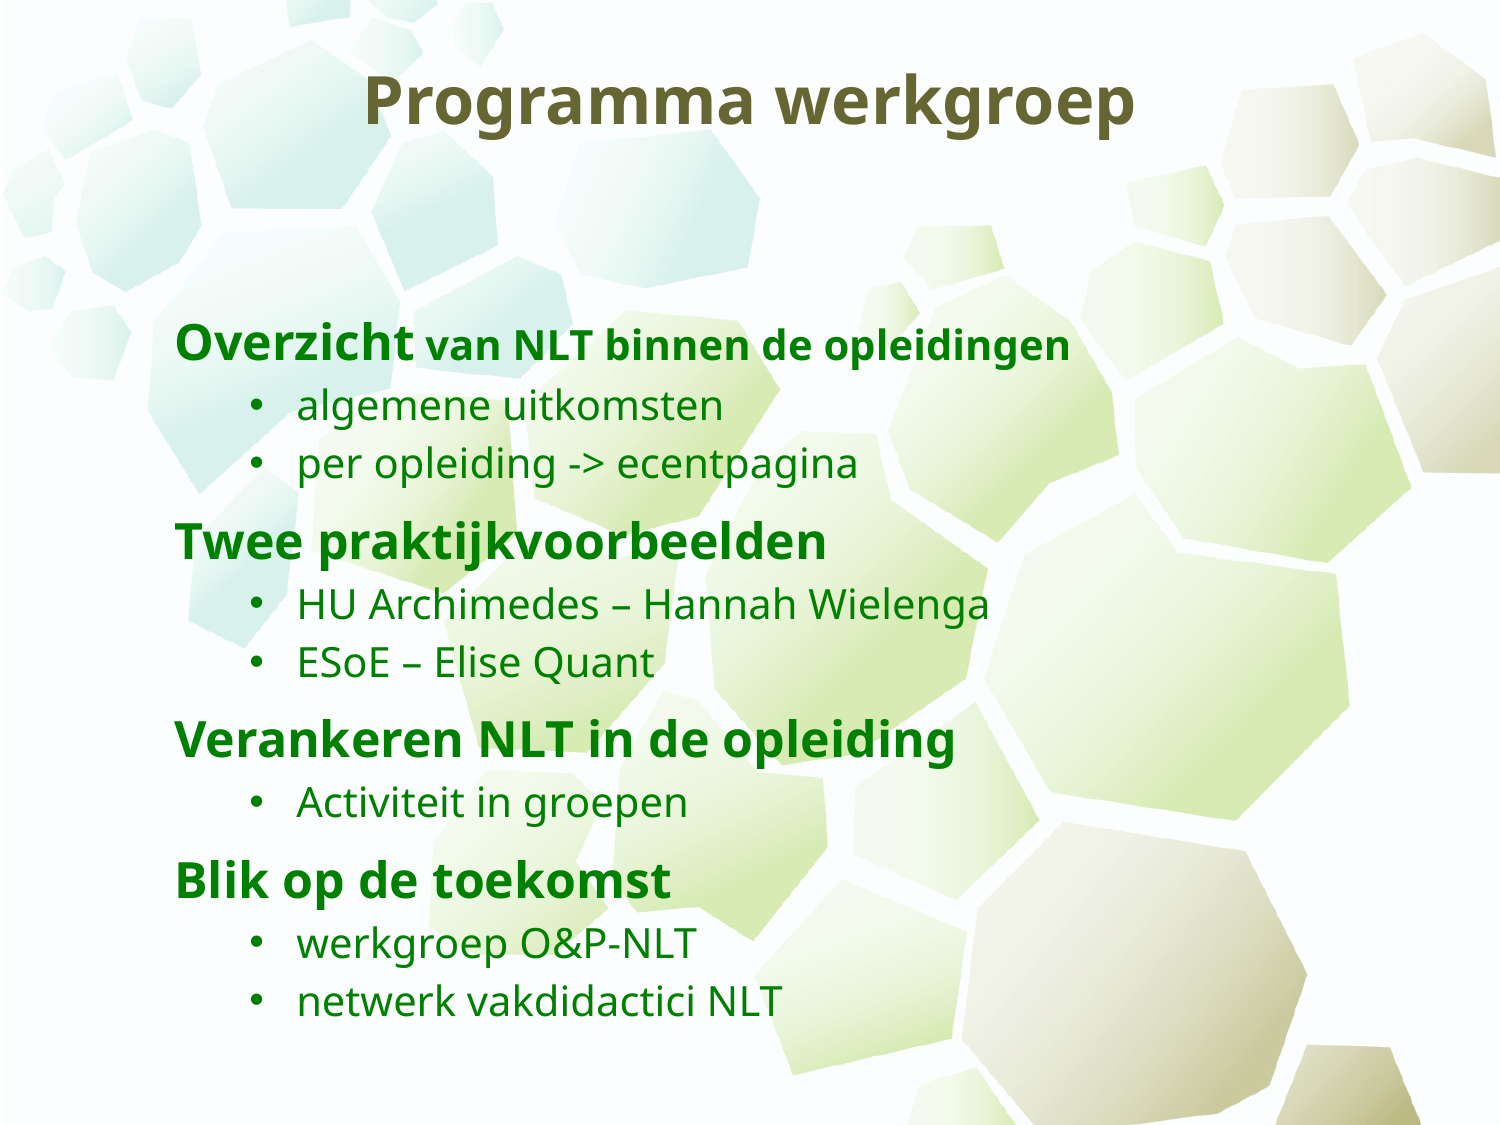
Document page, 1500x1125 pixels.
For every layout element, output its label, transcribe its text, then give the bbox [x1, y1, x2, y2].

picture [0, 197, 1500, 1125]
list Overzicht van NLT binnen de opleidingen algemene uitkomsten per opleiding -> ecentpagina Twee praktijkvoorbeelden HU Archimedes – Hannah Wielenga ESoE – Elise Quant Verankeren NLT in de opleiding Activiteit in groepen Blik op de toekomst werkgroep O&P-NLT netwerk vakdidactici NLT [159, 290, 1442, 1063]
title Programma werkgroep [0, 0, 1500, 197]
